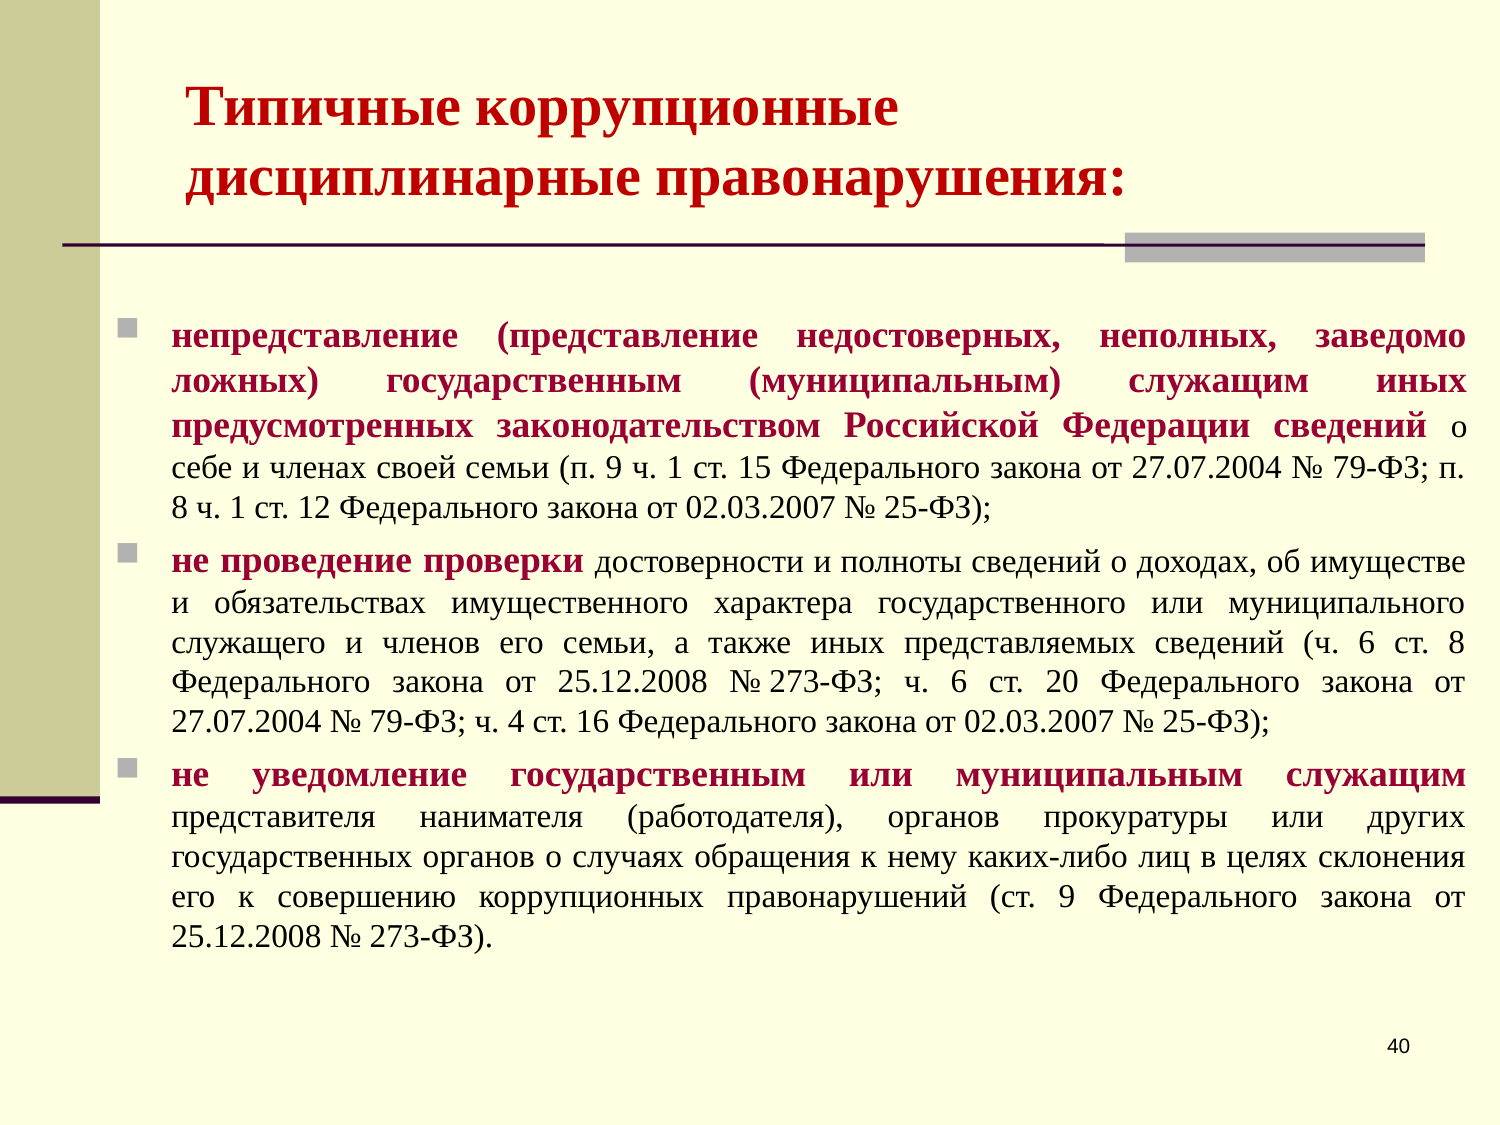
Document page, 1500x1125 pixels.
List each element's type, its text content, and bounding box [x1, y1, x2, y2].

slide_number 40 [1112, 1024, 1426, 1101]
text_box Типичные коррупционные дисциплинарные правонарушения: [171, 42, 1333, 232]
text_box непредставление (представление недостоверных, неполных, заведомо ложных) государственным (муниципальным) служащим иных предусмотренных законодательством Российской Федерации сведений о себе и членах своей семьи (п. 9 ч. 1 ст. 15 Федерального закона от 27.07.2004 № 79-ФЗ; п. 8 ч. 1 ст. 12 Федерального закона от 02.03.2007 № 25-ФЗ); не проведение проверки достоверности и полноты сведений о доходах, об имуществе и обязательствах имущественного характера государственного или муниципального служащего и членов его семьи, а также иных представляемых сведений (ч. 6 ст. 8 Федерального закона от 25.12.2008 № 273-ФЗ; ч. 6 ст. 20 Федерального закона от 27.07.2004 № 79-ФЗ; ч. 4 ст. 16 Федерального закона от 02.03.2007 № 25-ФЗ); не уведомление государственным или муниципальным служащим представителя нанимателя (работодателя), органов прокуратуры или других государственных органов о случаях обращения к нему каких-либо лиц в целях склонения его к совершению коррупционных правонарушений (ст. 9 Федерального закона от 25.12.2008 № 273-ФЗ). [100, 302, 1483, 1059]
